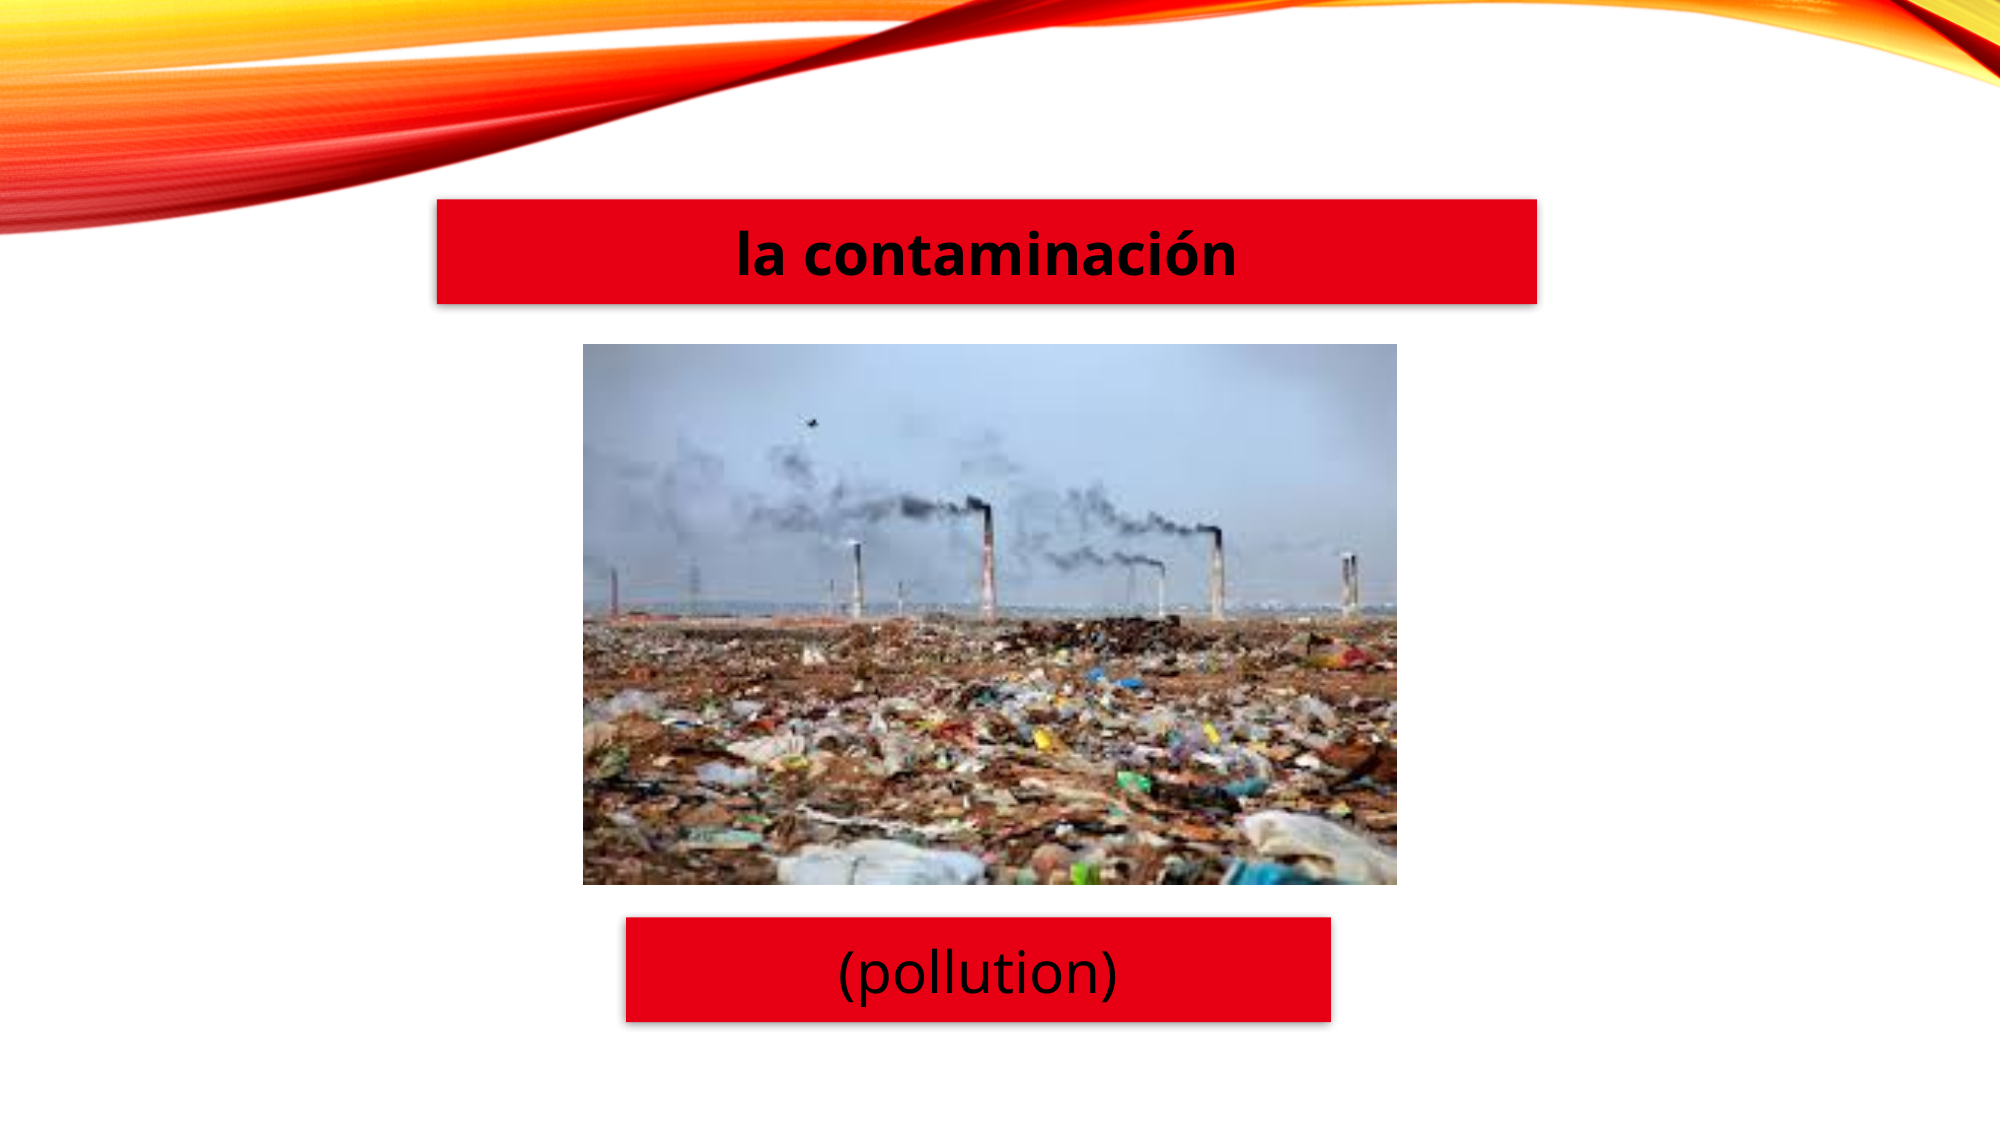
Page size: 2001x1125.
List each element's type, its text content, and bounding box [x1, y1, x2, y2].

text_box (pollution) [626, 917, 1331, 1023]
picture [583, 343, 1397, 886]
text_box la contaminación [436, 199, 1537, 305]
picture [0, 0, 2000, 237]
